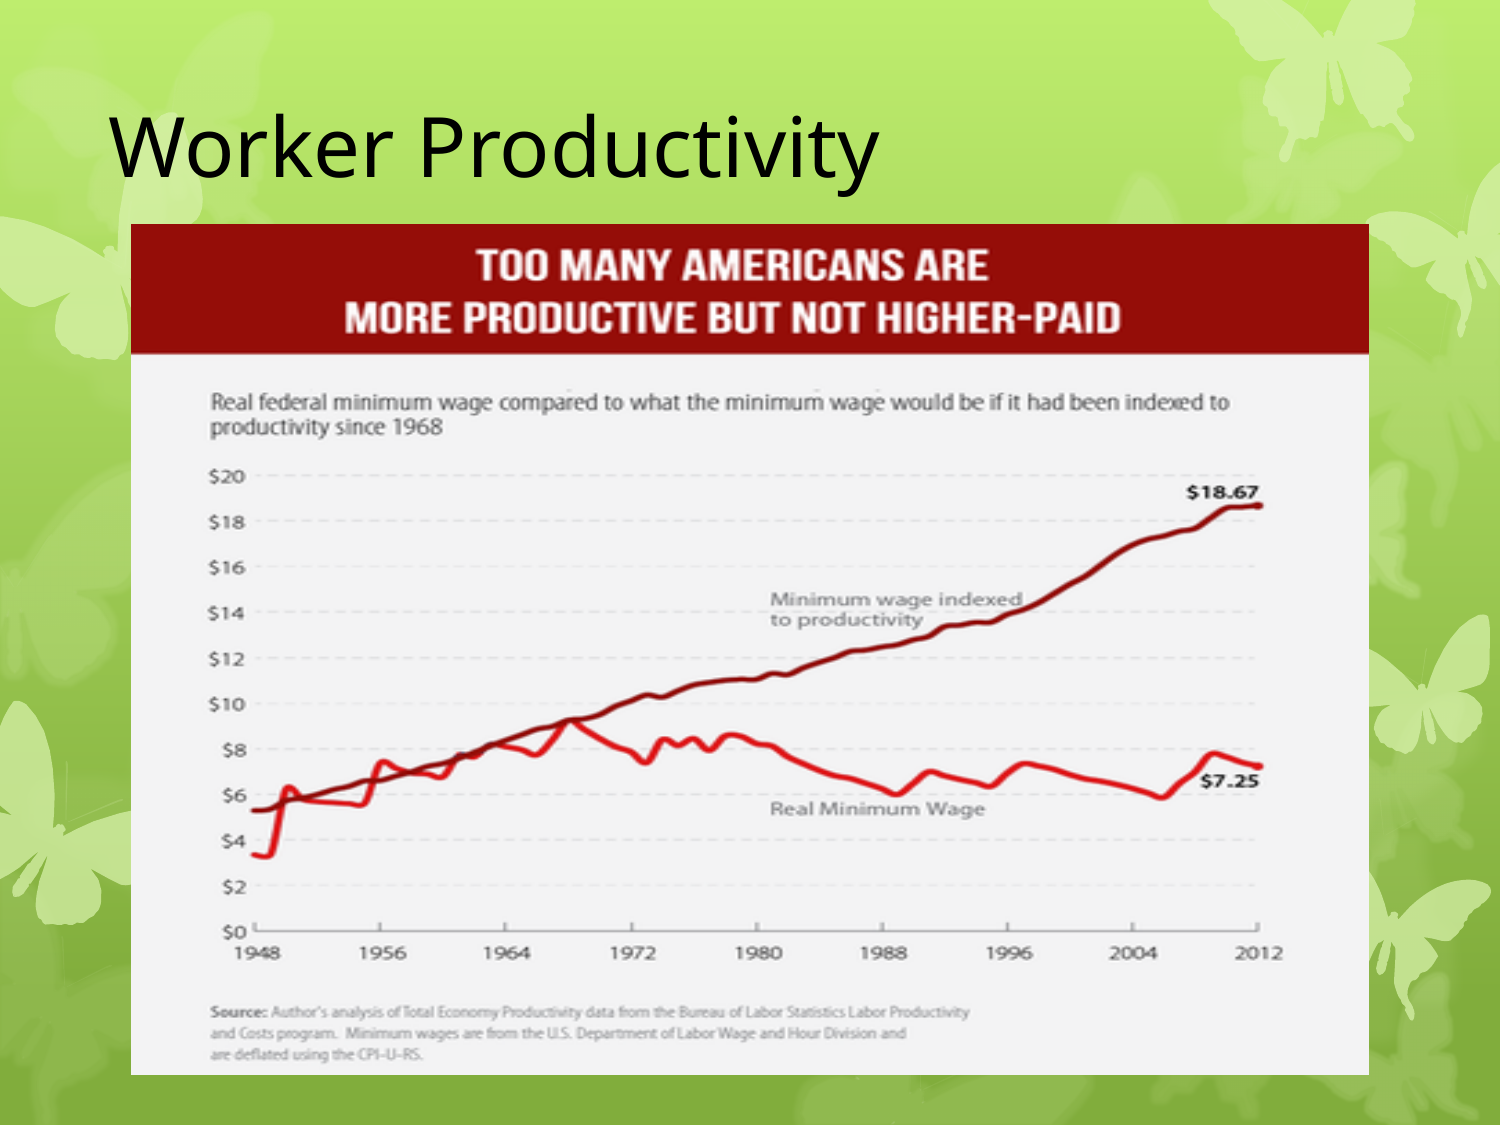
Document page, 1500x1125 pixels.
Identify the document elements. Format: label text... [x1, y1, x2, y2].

title Worker Productivity [93, 62, 1406, 225]
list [130, 224, 1370, 1076]
